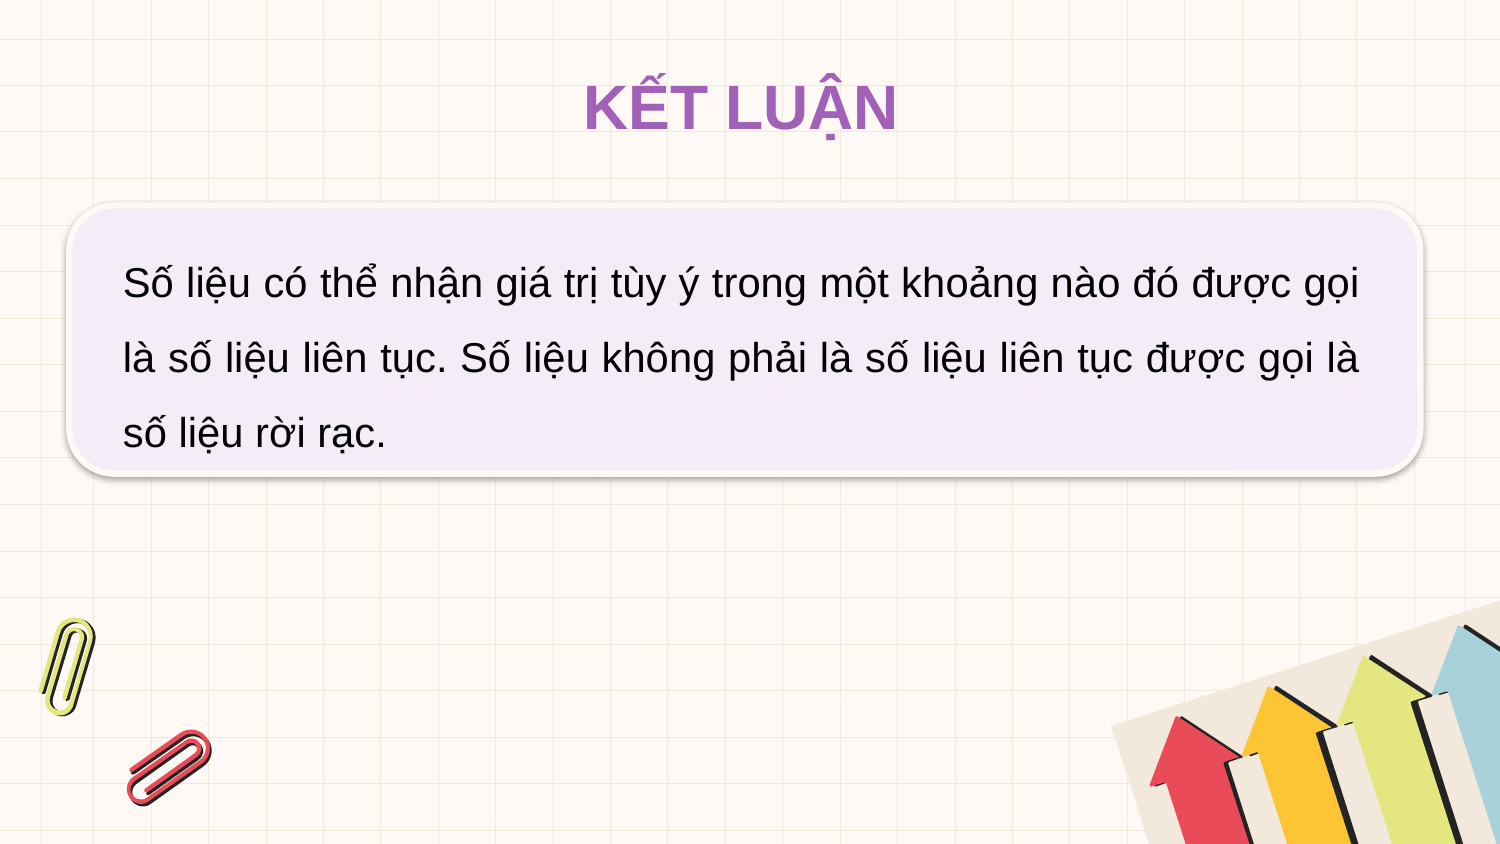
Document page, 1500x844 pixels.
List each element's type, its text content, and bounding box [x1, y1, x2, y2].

text_box [66, 202, 1424, 477]
text_box Số liệu có thể nhận giá trị tùy ý trong một khoảng nào đó được gọi là số liệu liên tục. Số liệu không phải là số liệu liên tục được gọi là số liệu rời rạc. [108, 222, 1375, 463]
title KẾT LUẬN [495, 73, 988, 136]
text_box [16, 610, 120, 722]
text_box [118, 712, 220, 826]
